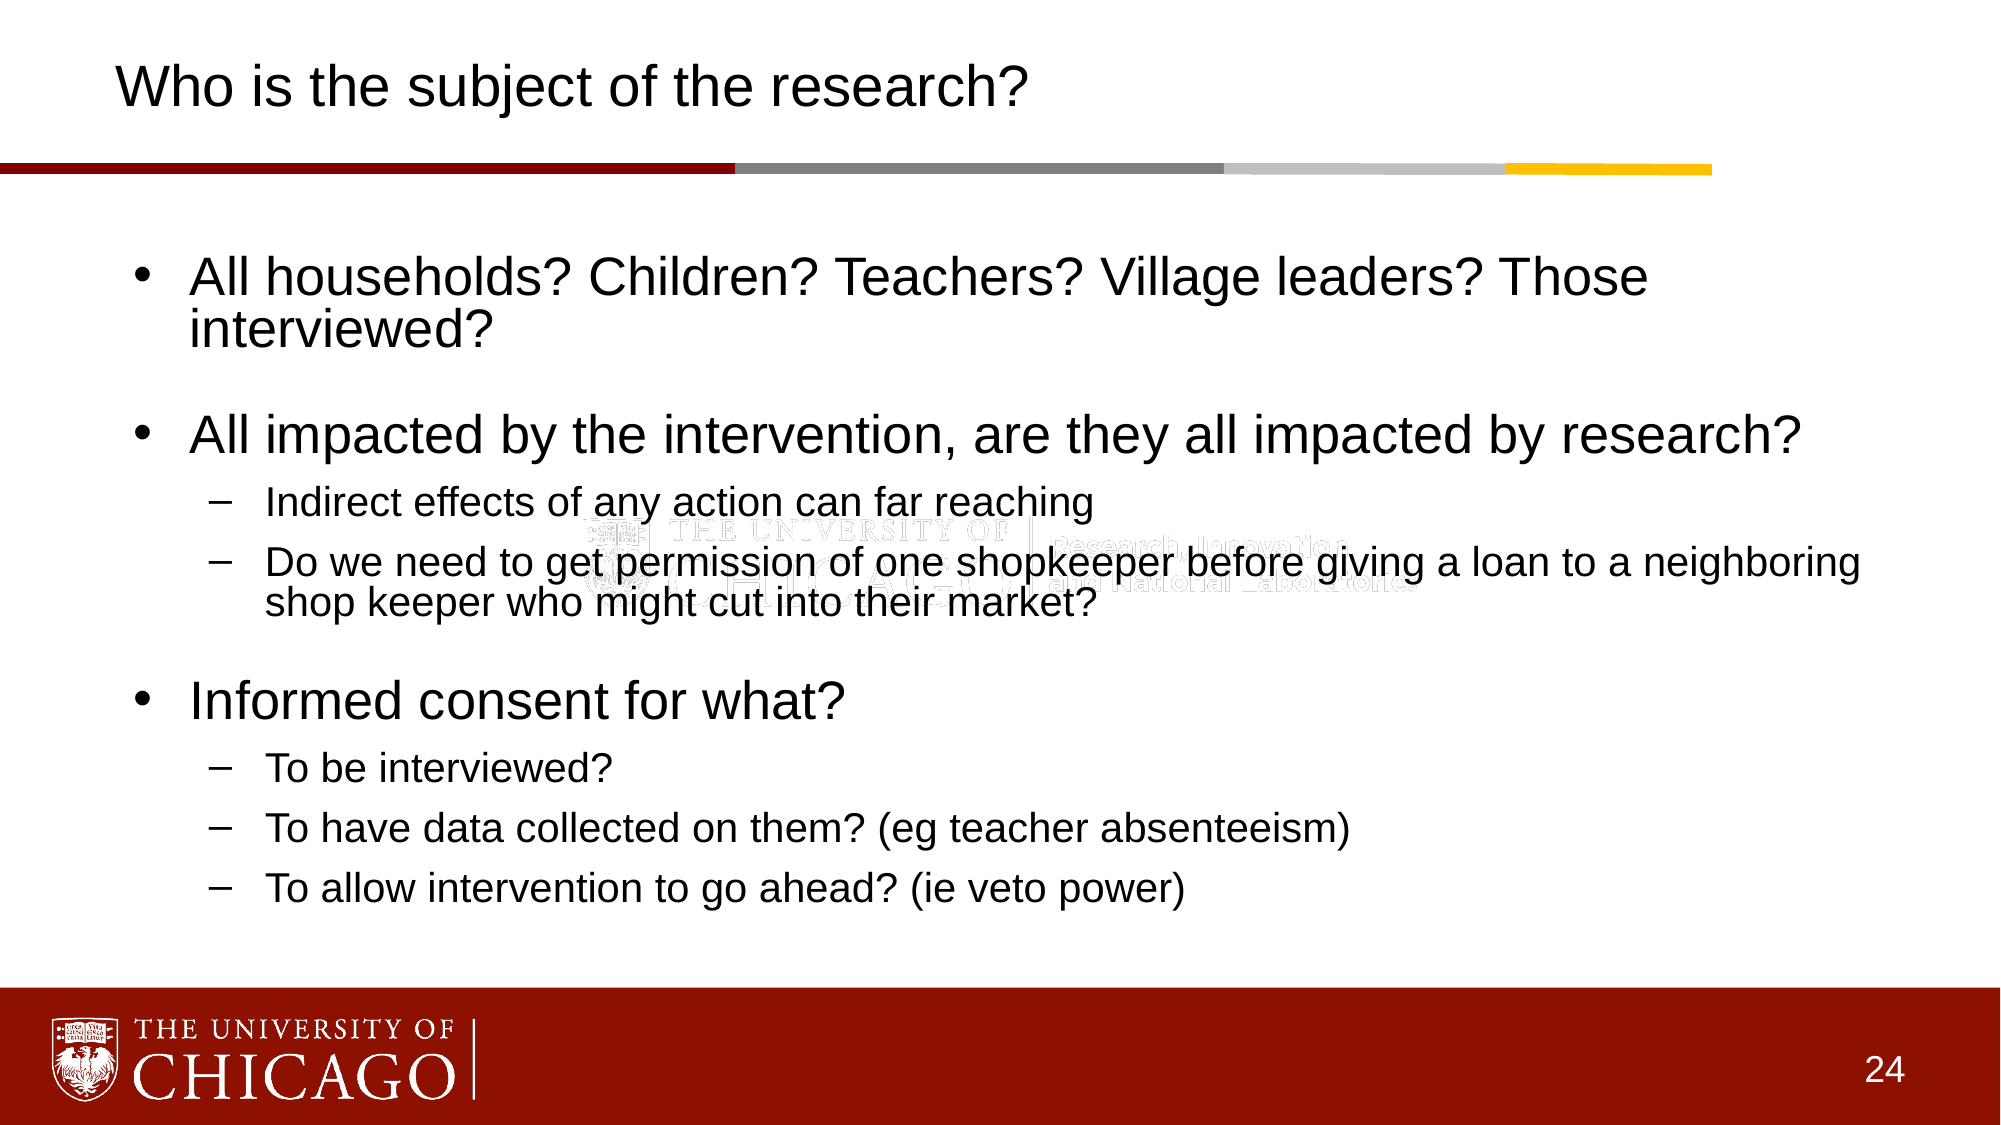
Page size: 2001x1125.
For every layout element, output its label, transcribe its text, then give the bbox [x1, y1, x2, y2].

list All households? Children? Teachers? Village leaders? Those interviewed? All impacted by the intervention, are they all impacted by research? Indirect effects of any action can far reaching Do we need to get permission of one shopkeeper before giving a loan to a neighboring shop keeper who might cut into their market? Informed consent for what? To be interviewed? To have data collected on them? (eg teacher absenteeism) To allow intervention to go ahead? (ie veto power) [99, 246, 1900, 901]
title Who is the subject of the research? [100, 5, 1901, 161]
picture [27, 992, 485, 1119]
